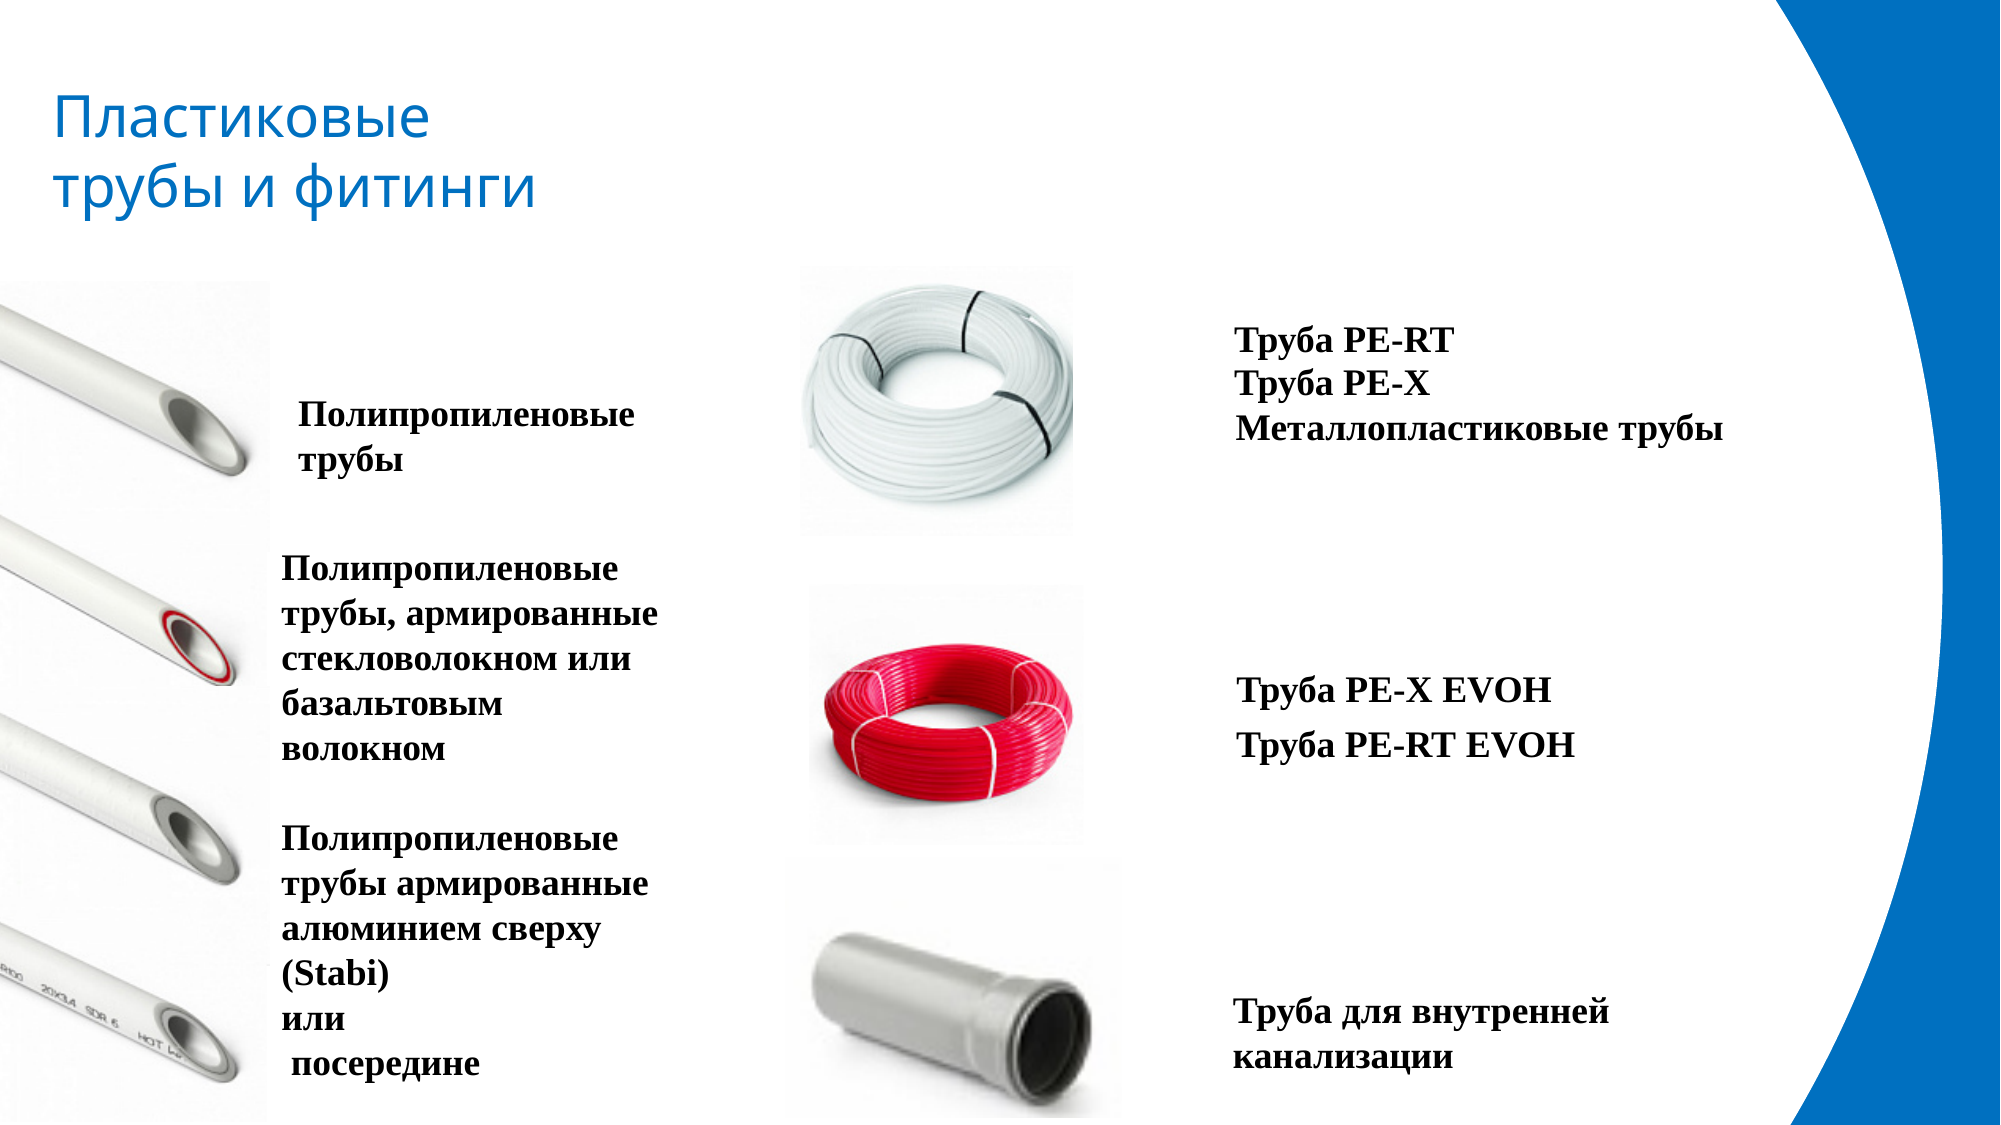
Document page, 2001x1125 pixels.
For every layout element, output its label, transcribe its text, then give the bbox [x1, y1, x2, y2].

text_box Труба PE-X [1219, 368, 1446, 411]
picture [808, 584, 1084, 845]
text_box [0, 281, 270, 1123]
text_box Труба PE-RT EVOH [1221, 712, 1591, 773]
text_box Труба PE-RT [1219, 307, 1470, 368]
title Пластиковые трубы и фитинги [37, 71, 610, 226]
picture [799, 266, 1073, 536]
picture [785, 856, 1122, 1118]
text_box Металлопластиковые трубы [1220, 395, 1740, 456]
text_box На данный момент существует более 2000 (!) добровольных систем [0, 0, 1944, 1125]
text_box Полипропиленовые трубы [283, 381, 669, 486]
text_box Труба для внутренней канализации [1218, 978, 1742, 1084]
text_box Труба PE-X EVOH [1221, 658, 1568, 712]
text_box Полипропиленовые трубы, армированные стекловолокном или базальтовым волокном Полипропиленовые трубы армированные алюминием сверху (Stabi) или посередине [266, 535, 689, 1125]
